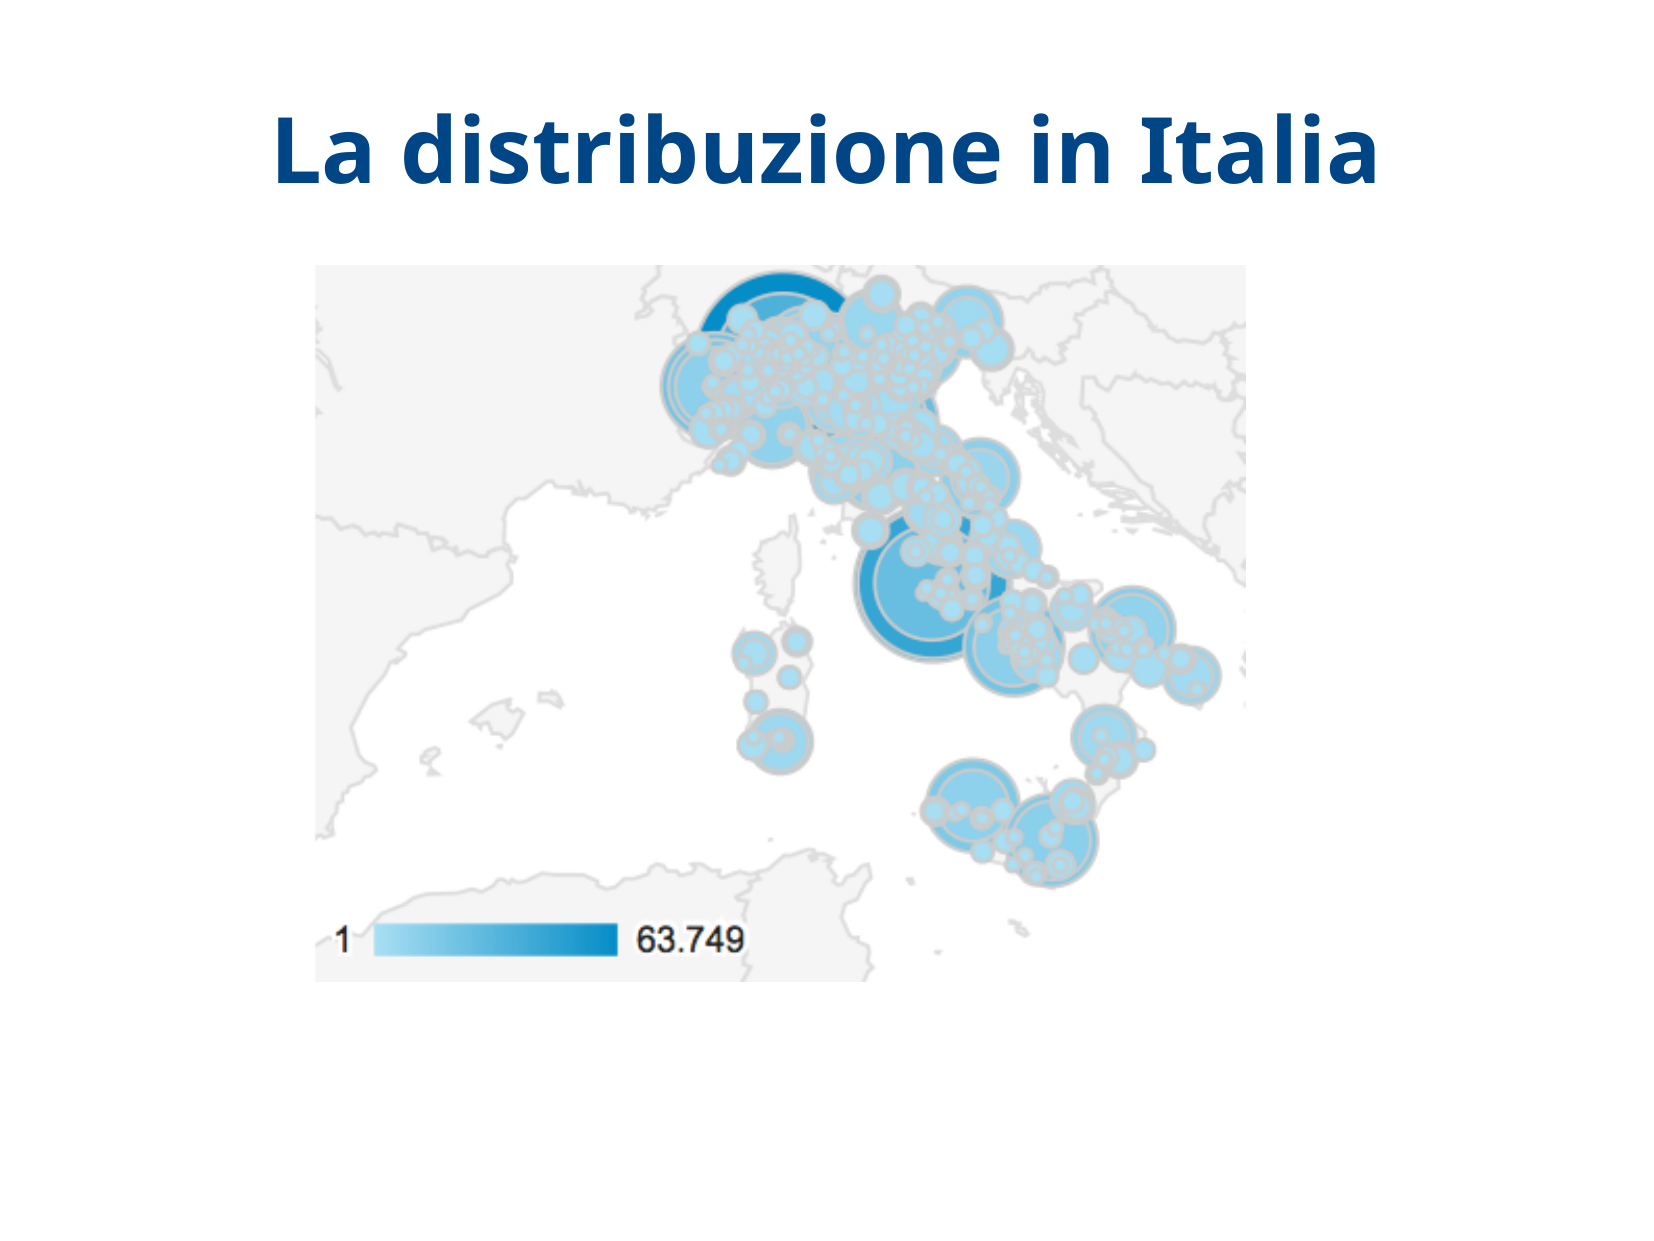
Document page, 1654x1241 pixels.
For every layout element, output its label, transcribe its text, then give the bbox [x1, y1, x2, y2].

picture [295, 265, 1246, 983]
title La distribuzione in Italia [82, 49, 1570, 256]
